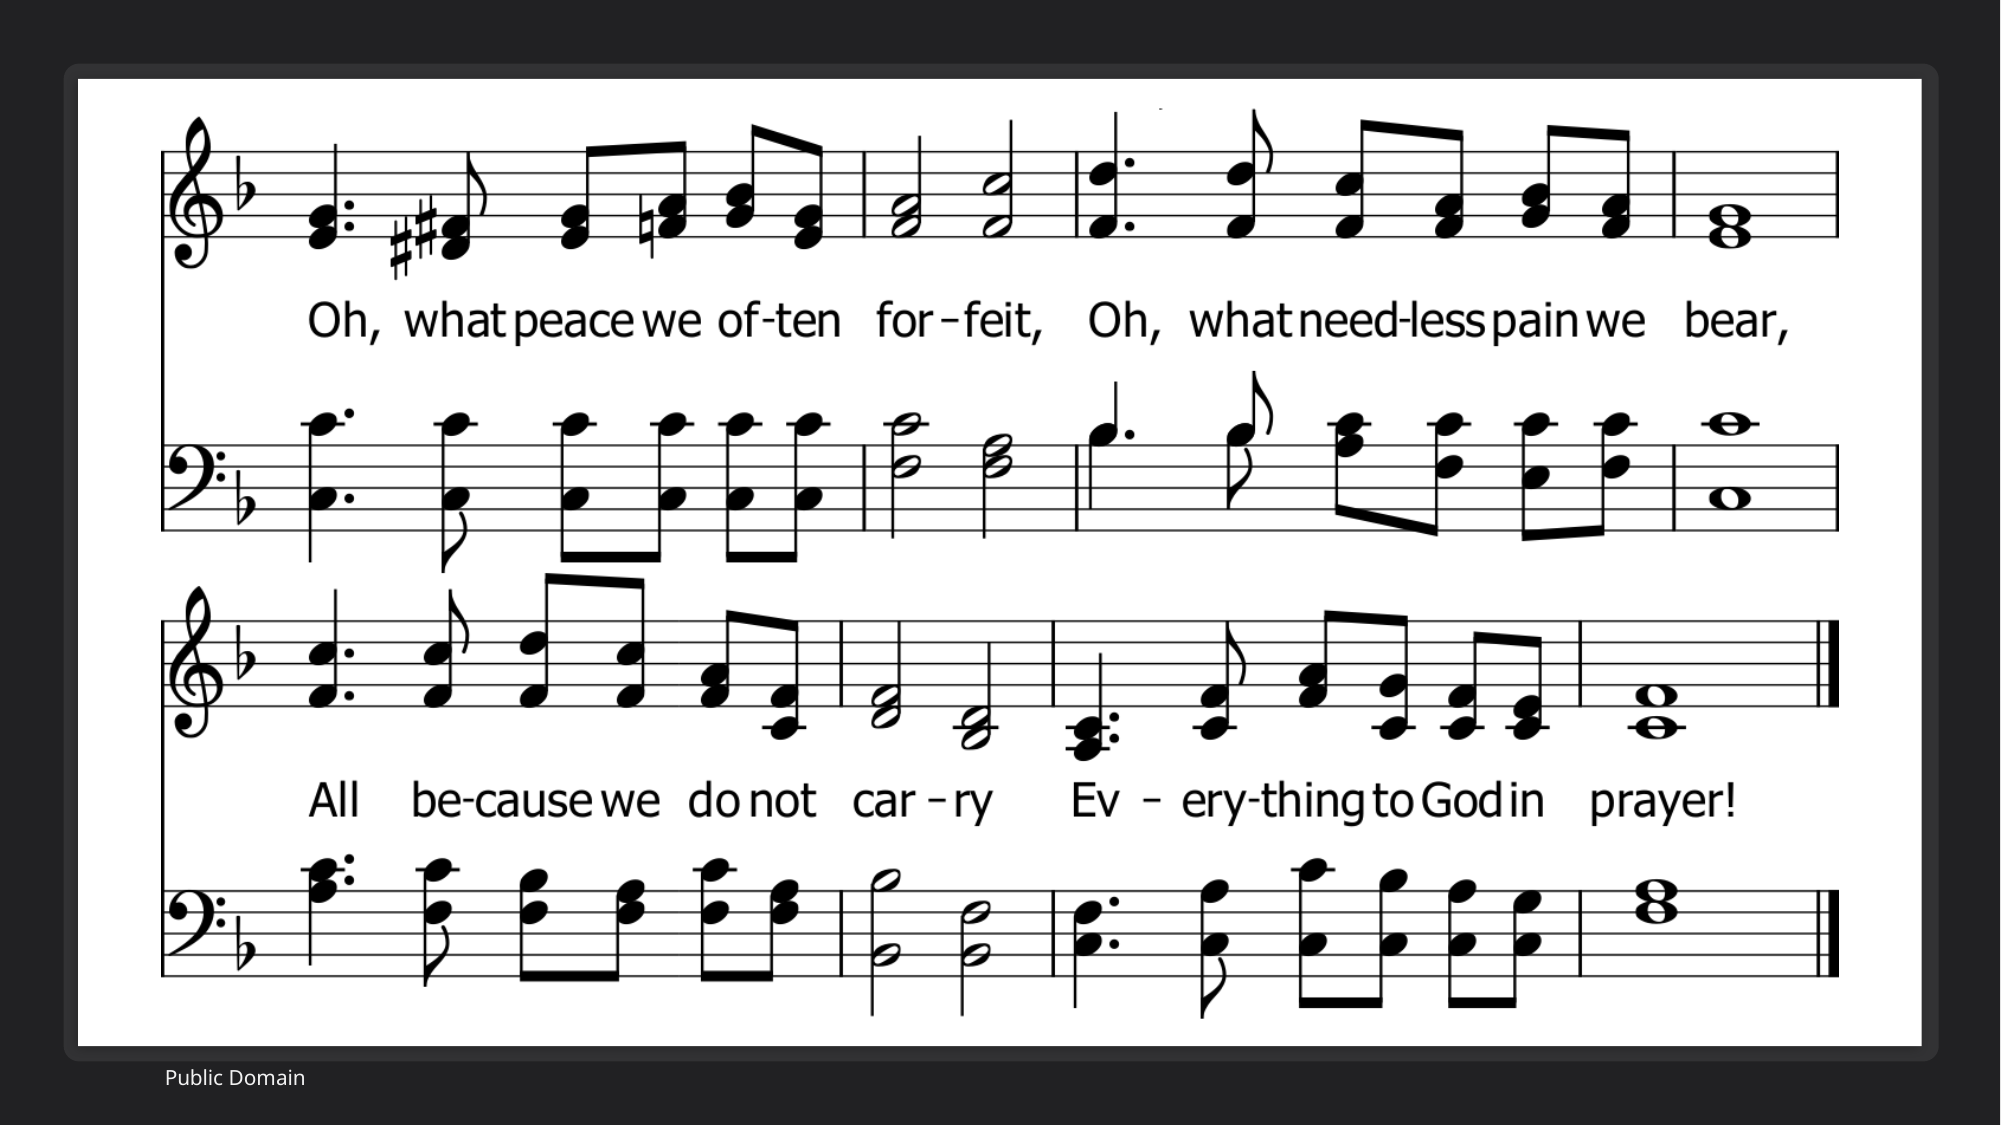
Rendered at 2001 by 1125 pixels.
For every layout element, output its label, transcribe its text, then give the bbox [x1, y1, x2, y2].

picture [161, 105, 1839, 1020]
text_box [0, 0, 2000, 1125]
footer Public Domain [149, 1047, 1245, 1107]
text_box [78, 78, 1924, 1047]
